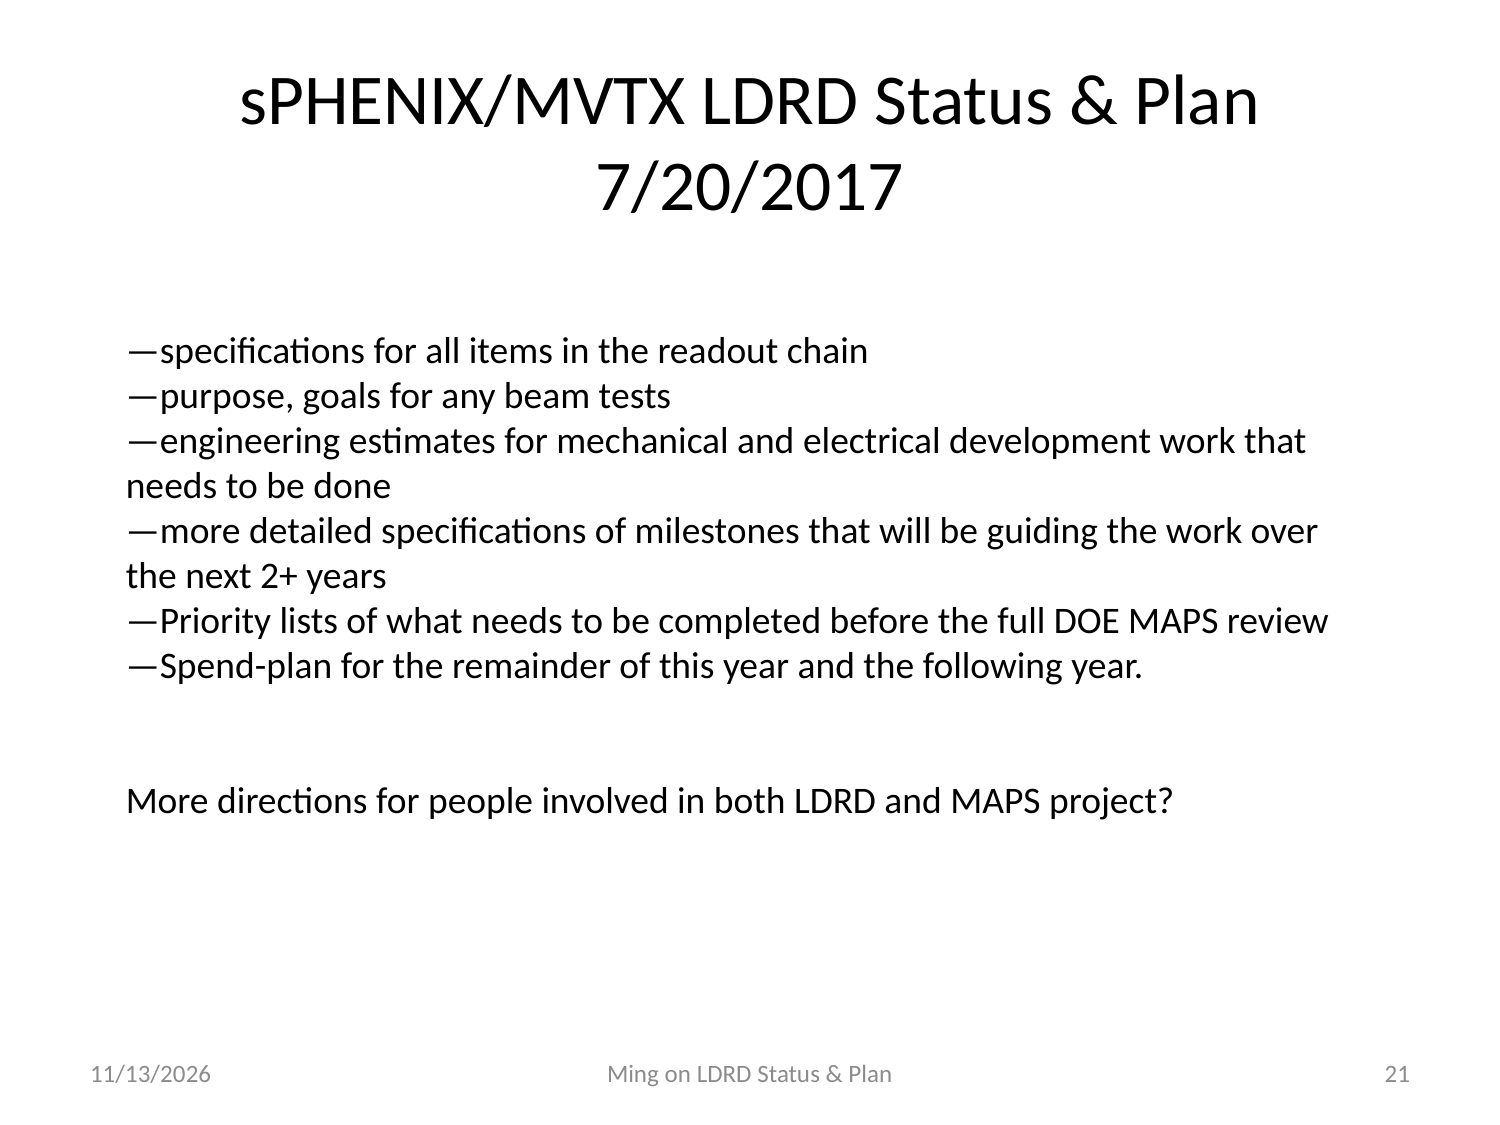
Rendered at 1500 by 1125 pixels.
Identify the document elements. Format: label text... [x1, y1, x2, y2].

title sPHENIX/MVTX LDRD Status & Plan 7/20/2017 [75, 45, 1425, 233]
text_box —specifications for all items in the readout chain —purpose, goals for any beam tests —engineering estimates for mechanical and electrical development work that needs to be done —more detailed specifications of milestones that will be guiding the work over the next 2+ years —Priority lists of what needs to be completed before the full DOE MAPS review —Spend-plan for the remainder of this year and the following year. More directions for people involved in both LDRD and MAPS project? [111, 318, 1378, 829]
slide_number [75, 1042, 425, 1103]
footer Ming on LDRD Status & Plan [512, 1042, 988, 1103]
slide_number 21 [1074, 1042, 1425, 1103]
